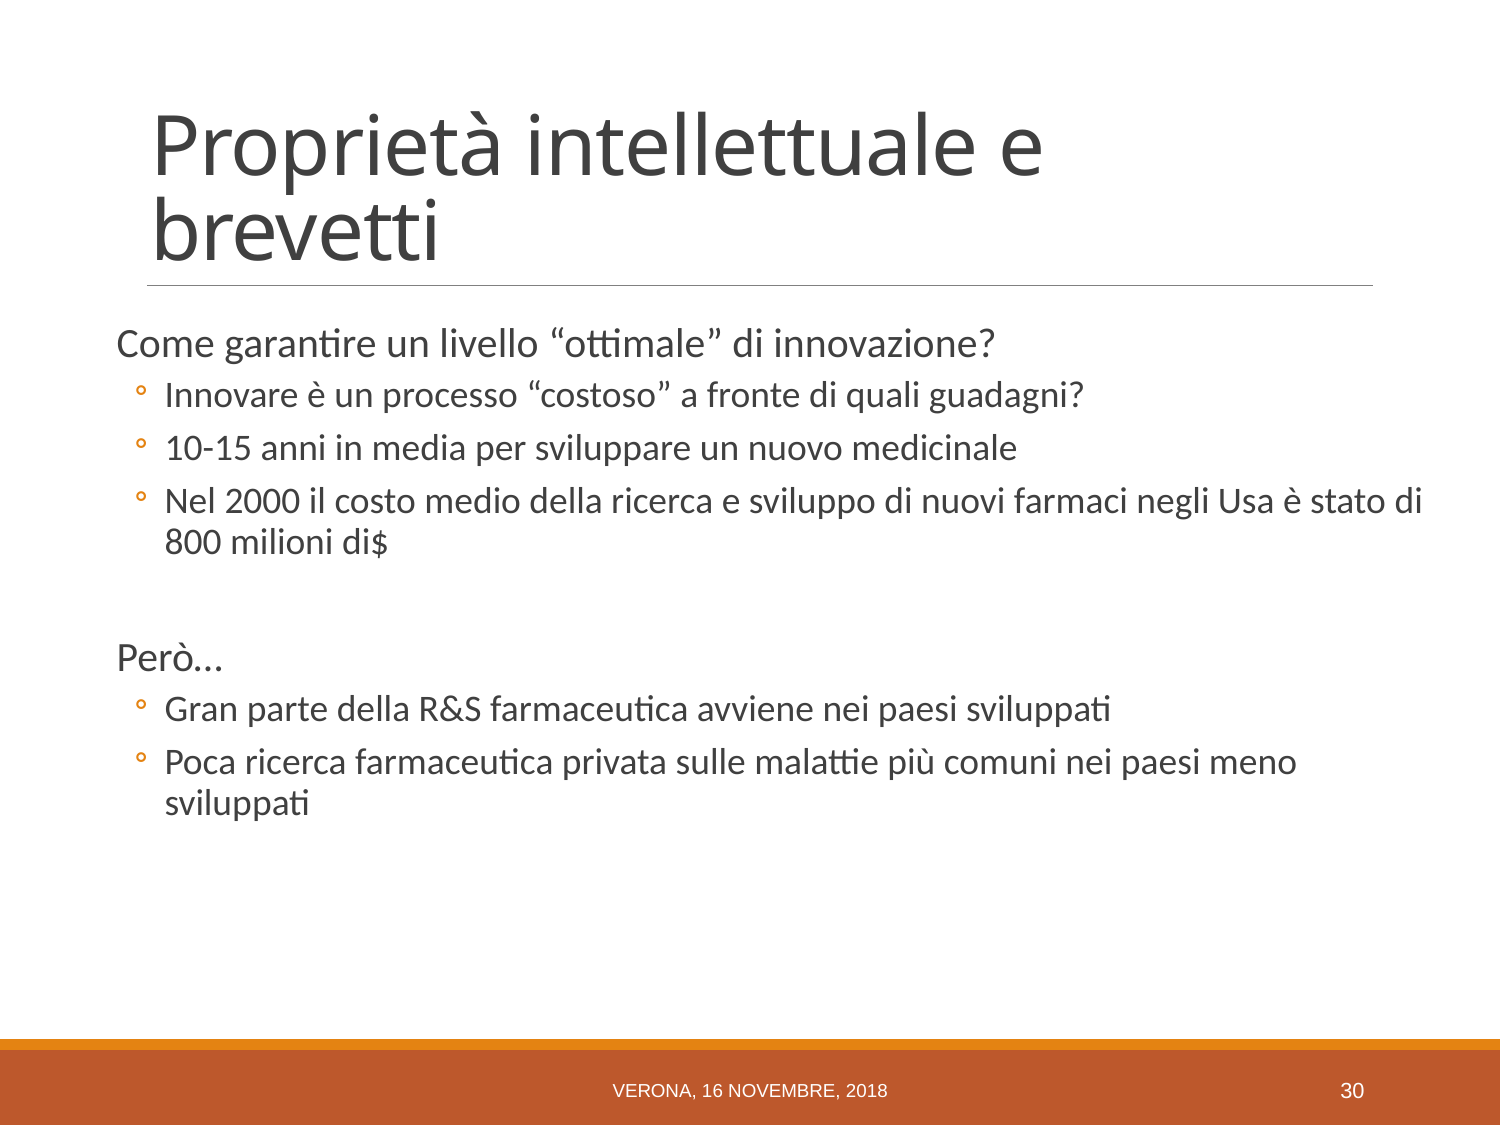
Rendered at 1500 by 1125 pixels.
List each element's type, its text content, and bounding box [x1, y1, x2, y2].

title Proprietà intellettuale e brevetti [135, 47, 1373, 285]
list Come garantire un livello “ottimale” di innovazione? Innovare è un processo “costoso” a fronte di quali guadagni? 10-15 anni in media per sviluppare un nuovo medicinale Nel 2000 il costo medio della ricerca e sviluppo di nuovi farmaci negli Usa è stato di 800 milioni di$ Però… Gran parte della R&S farmaceutica avviene nei paesi sviluppati Poca ricerca farmaceutica privata sulle malattie più comuni nei paesi meno sviluppati [101, 314, 1450, 1024]
footer Verona, 16 novembre, 2018 [453, 1059, 1047, 1120]
slide_number 29 [1218, 1059, 1380, 1120]
